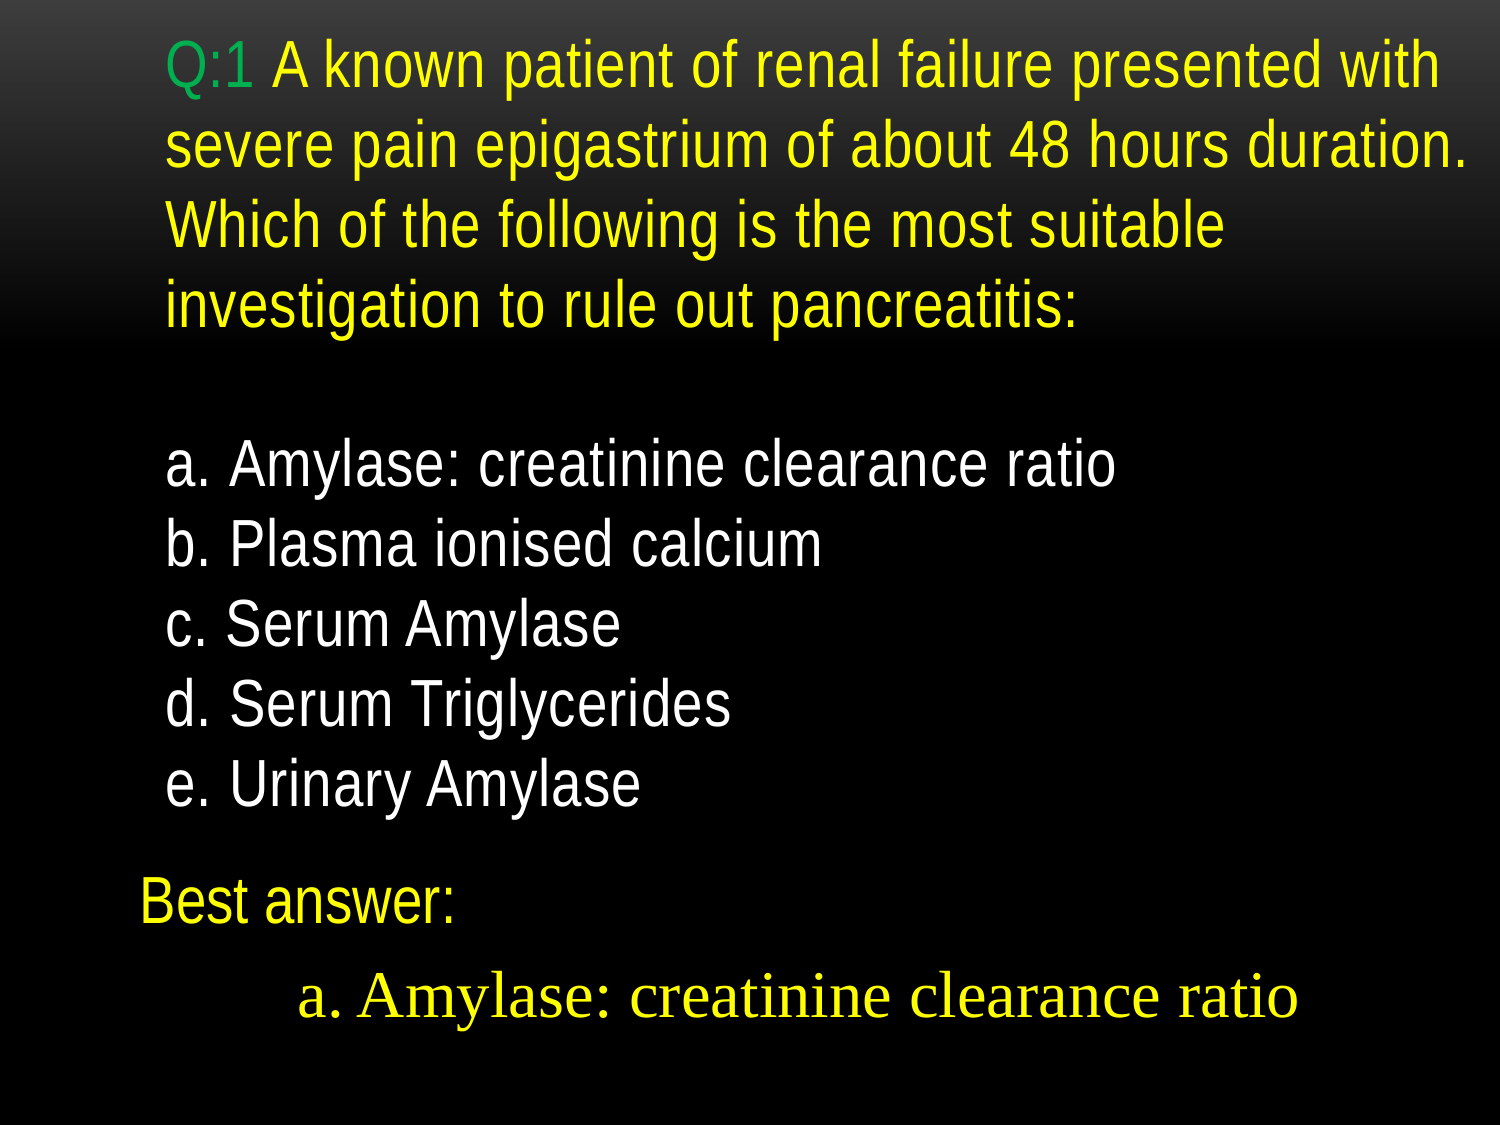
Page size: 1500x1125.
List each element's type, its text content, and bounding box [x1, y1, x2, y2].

title Q:1 A known patient of renal failure presented with severe pain epigastrium of about 48 hours duration. Which of the following is the most suitable investigation to rule out pancreatitis: a. Amylase: creatinine clearance ratio b. Plasma ionised calcium c. Serum Amylase d. Serum Triglycerides e. Urinary Amylase [150, 800, 1500, 988]
text_box Best answer: a. Amylase: creatinine clearance ratio [124, 849, 1475, 975]
